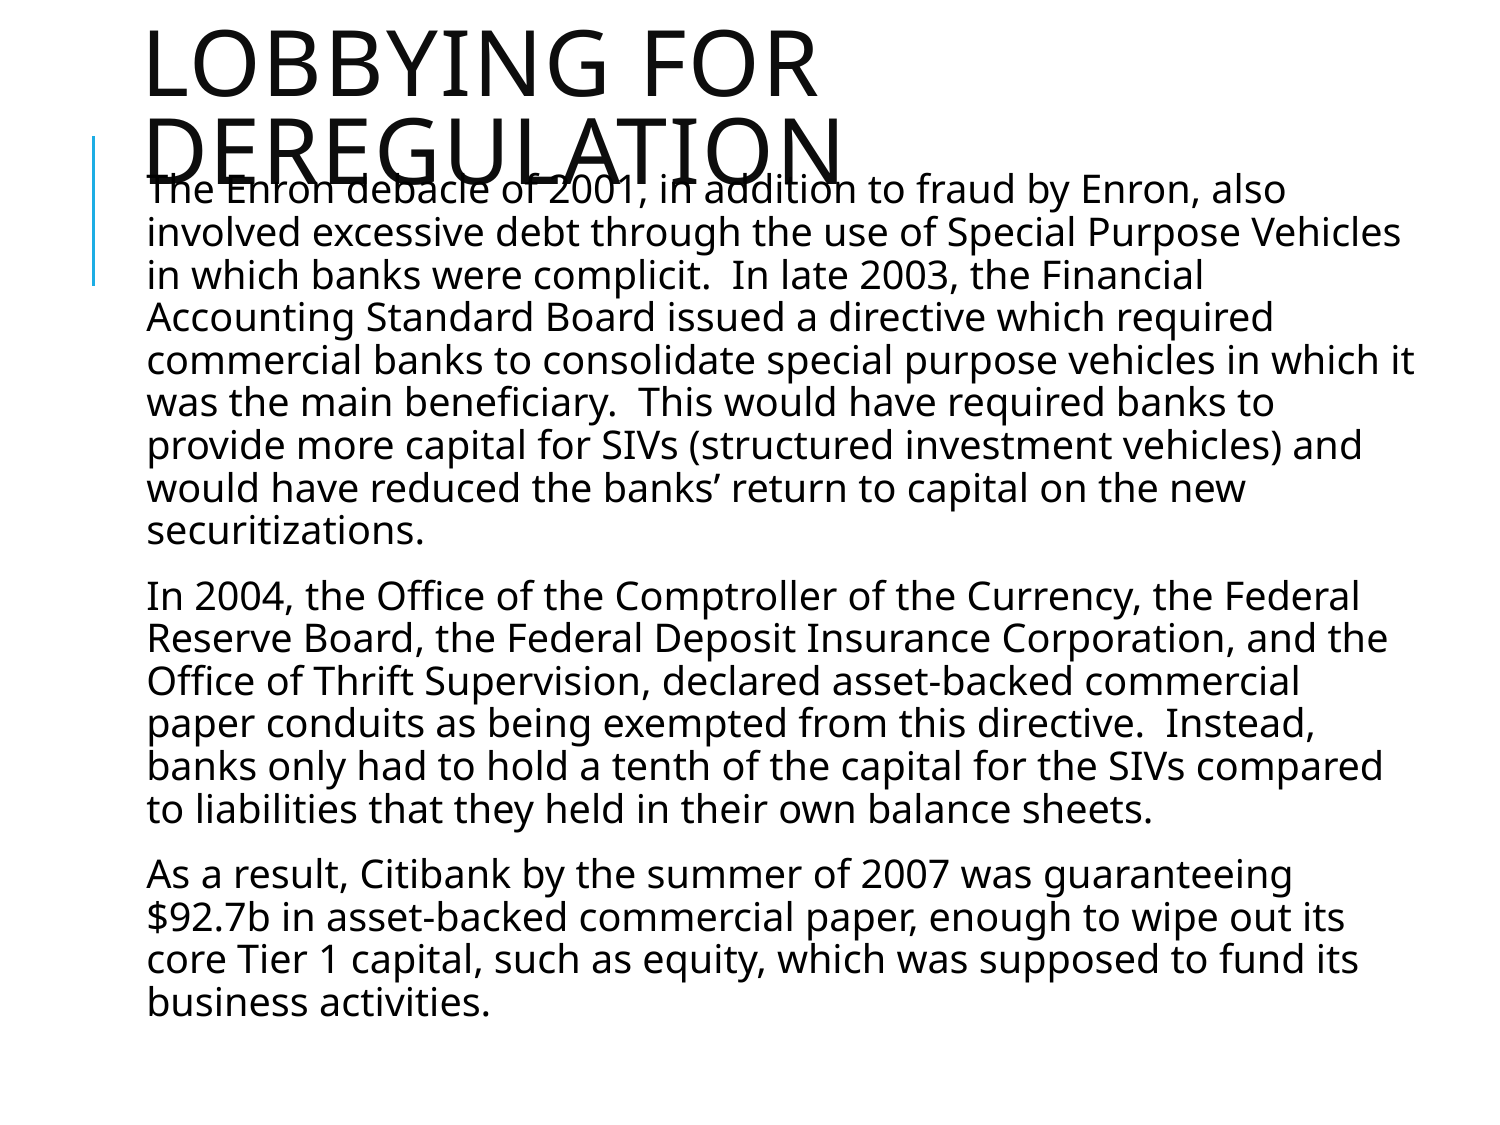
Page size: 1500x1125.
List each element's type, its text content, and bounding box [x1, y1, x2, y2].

title Lobbying for deregulation [126, 50, 1322, 162]
list The Enron debacle of 2001, in addition to fraud by Enron, also involved excessive debt through the use of Special Purpose Vehicles in which banks were complicit. In late 2003, the Financial Accounting Standard Board issued a directive which required commercial banks to consolidate special purpose vehicles in which it was the main beneficiary. This would have required banks to provide more capital for SIVs (structured investment vehicles) and would have reduced the banks’ return to capital on the new securitizations. In 2004, the Office of the Comptroller of the Currency, the Federal Reserve Board, the Federal Deposit Insurance Corporation, and the Office of Thrift Supervision, declared asset-backed commercial paper conduits as being exempted from this directive. Instead, banks only had to hold a tenth of the capital for the SIVs compared to liabilities that they held in their own balance sheets. As a result, Citibank by the summer of 2007 was guaranteeing $92.7b in asset-backed commercial paper, enough to wipe out its core Tier 1 capital, such as equity, which was supposed to fund its business activities. [126, 162, 1425, 1035]
